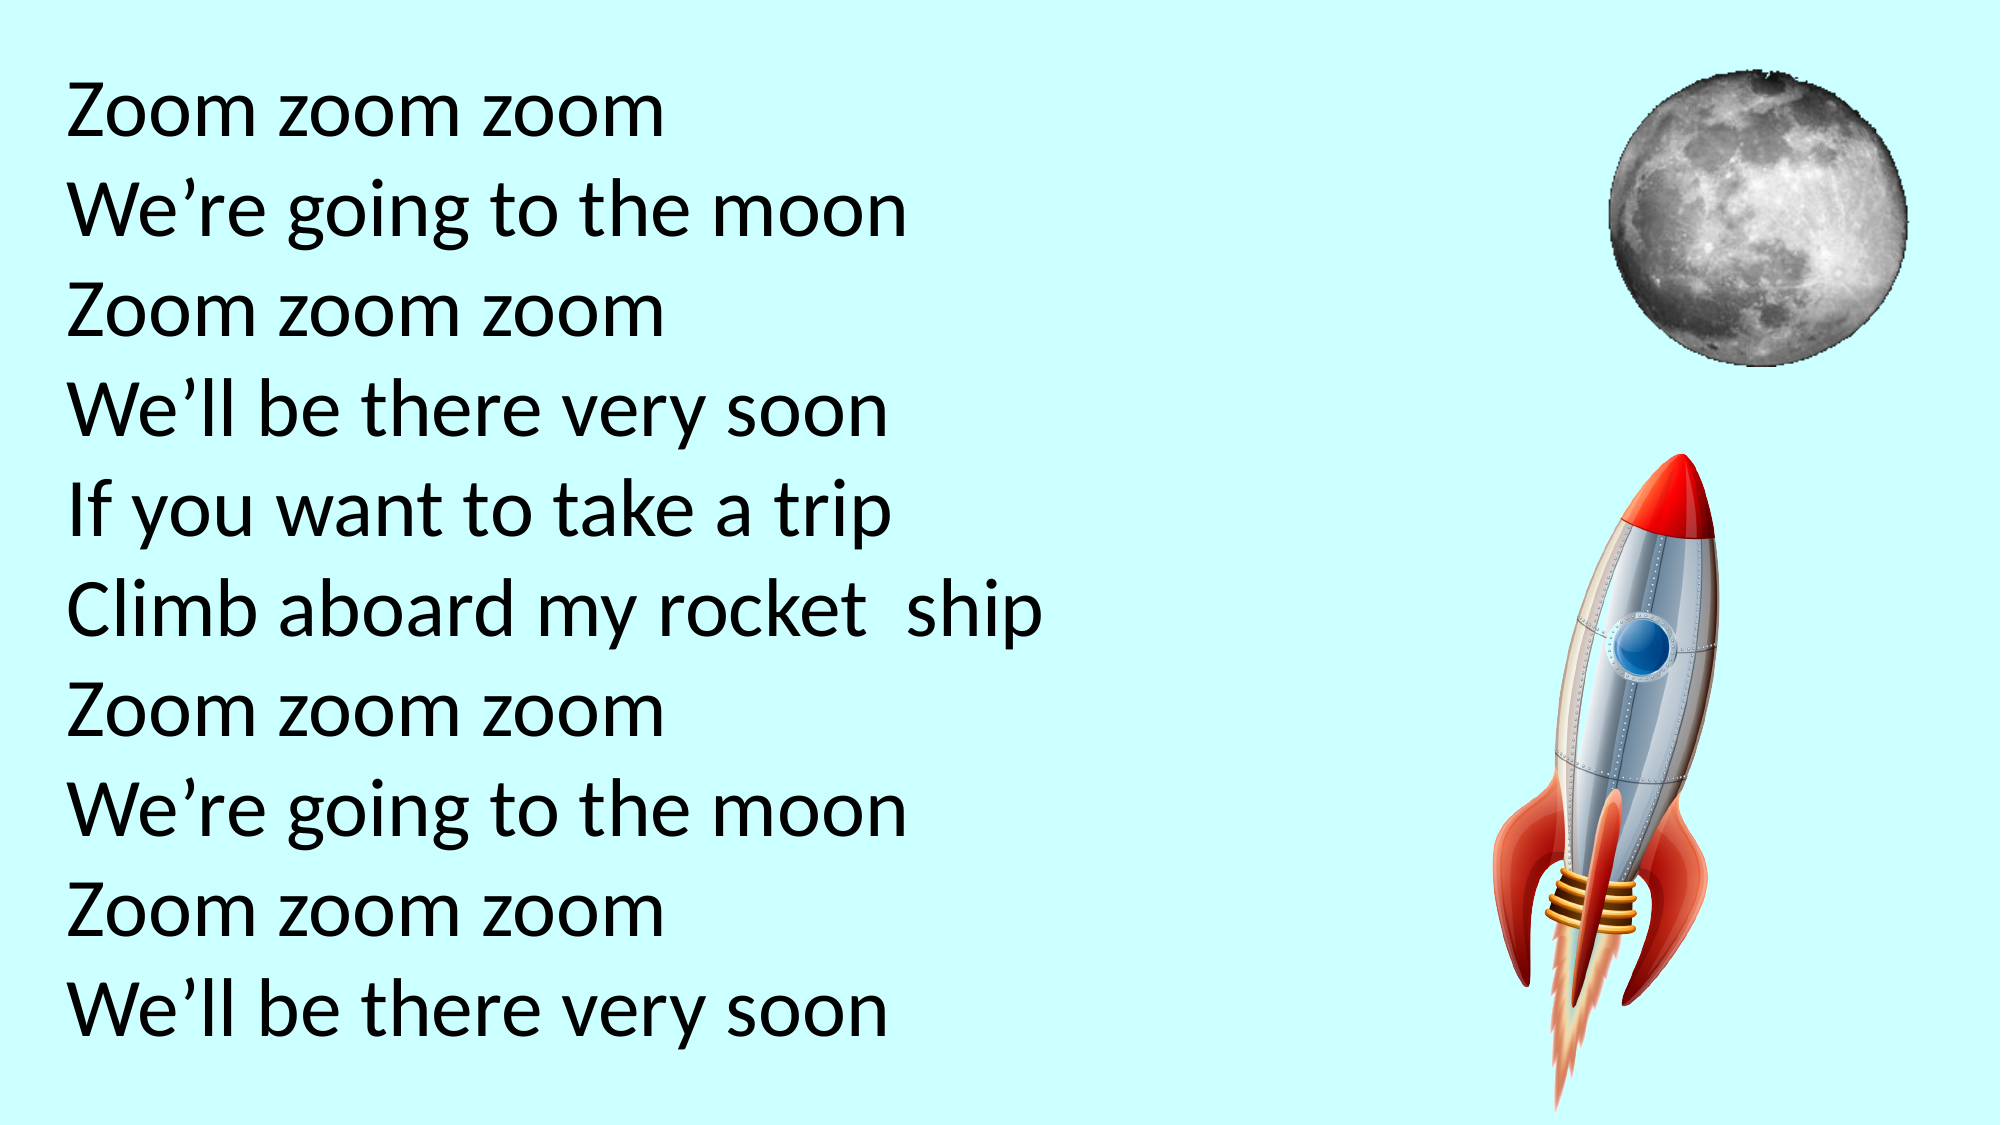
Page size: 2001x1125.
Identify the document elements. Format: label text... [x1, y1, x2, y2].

picture [1283, 410, 1953, 1125]
picture [1531, 54, 2000, 367]
text_box Zoom zoom zoom We’re going to the moon Zoom zoom zoom We’ll be there very soon If you want to take a trip Climb aboard my rocket ship Zoom zoom zoom We’re going to the moon Zoom zoom zoom We’ll be there very soon [51, 45, 1949, 1061]
